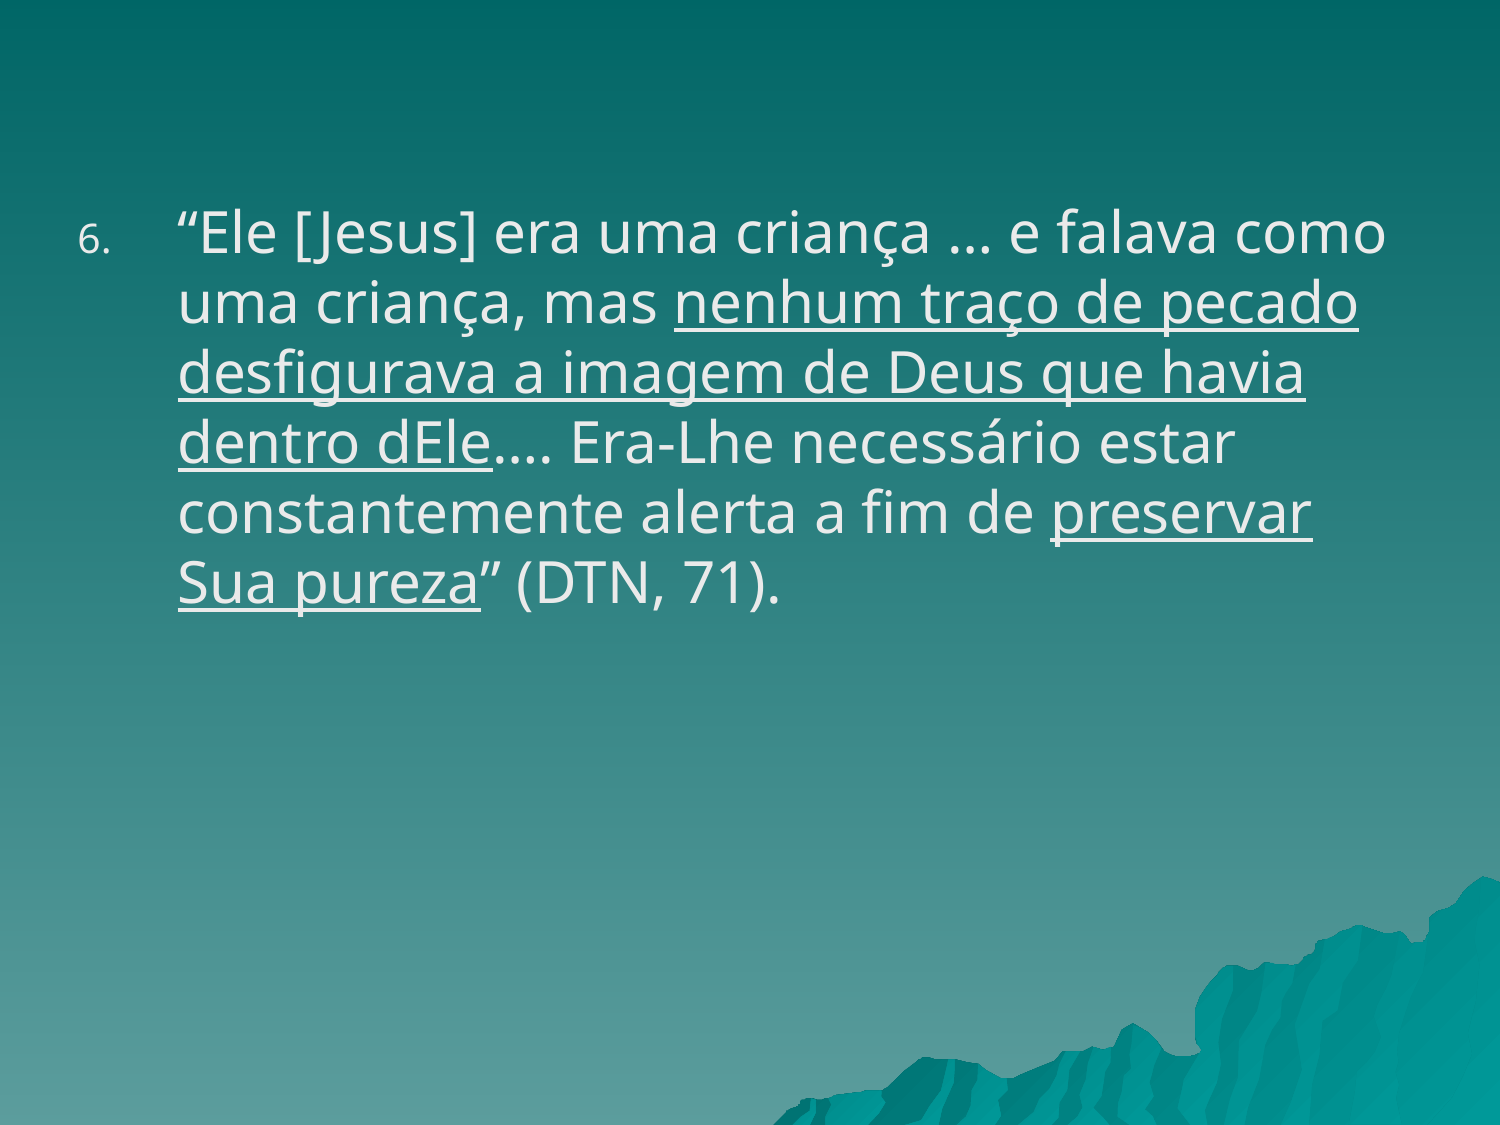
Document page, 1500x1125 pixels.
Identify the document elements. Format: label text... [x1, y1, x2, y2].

list “Ele [Jesus] era uma criança … e falava como uma criança, mas nenhum traço de pecado desfigurava a imagem de Deus que havia dentro dEle…. Era-Lhe necessário estar constantemente alerta a fim de preservar Sua pureza” (DTN, 71). [62, 187, 1413, 838]
